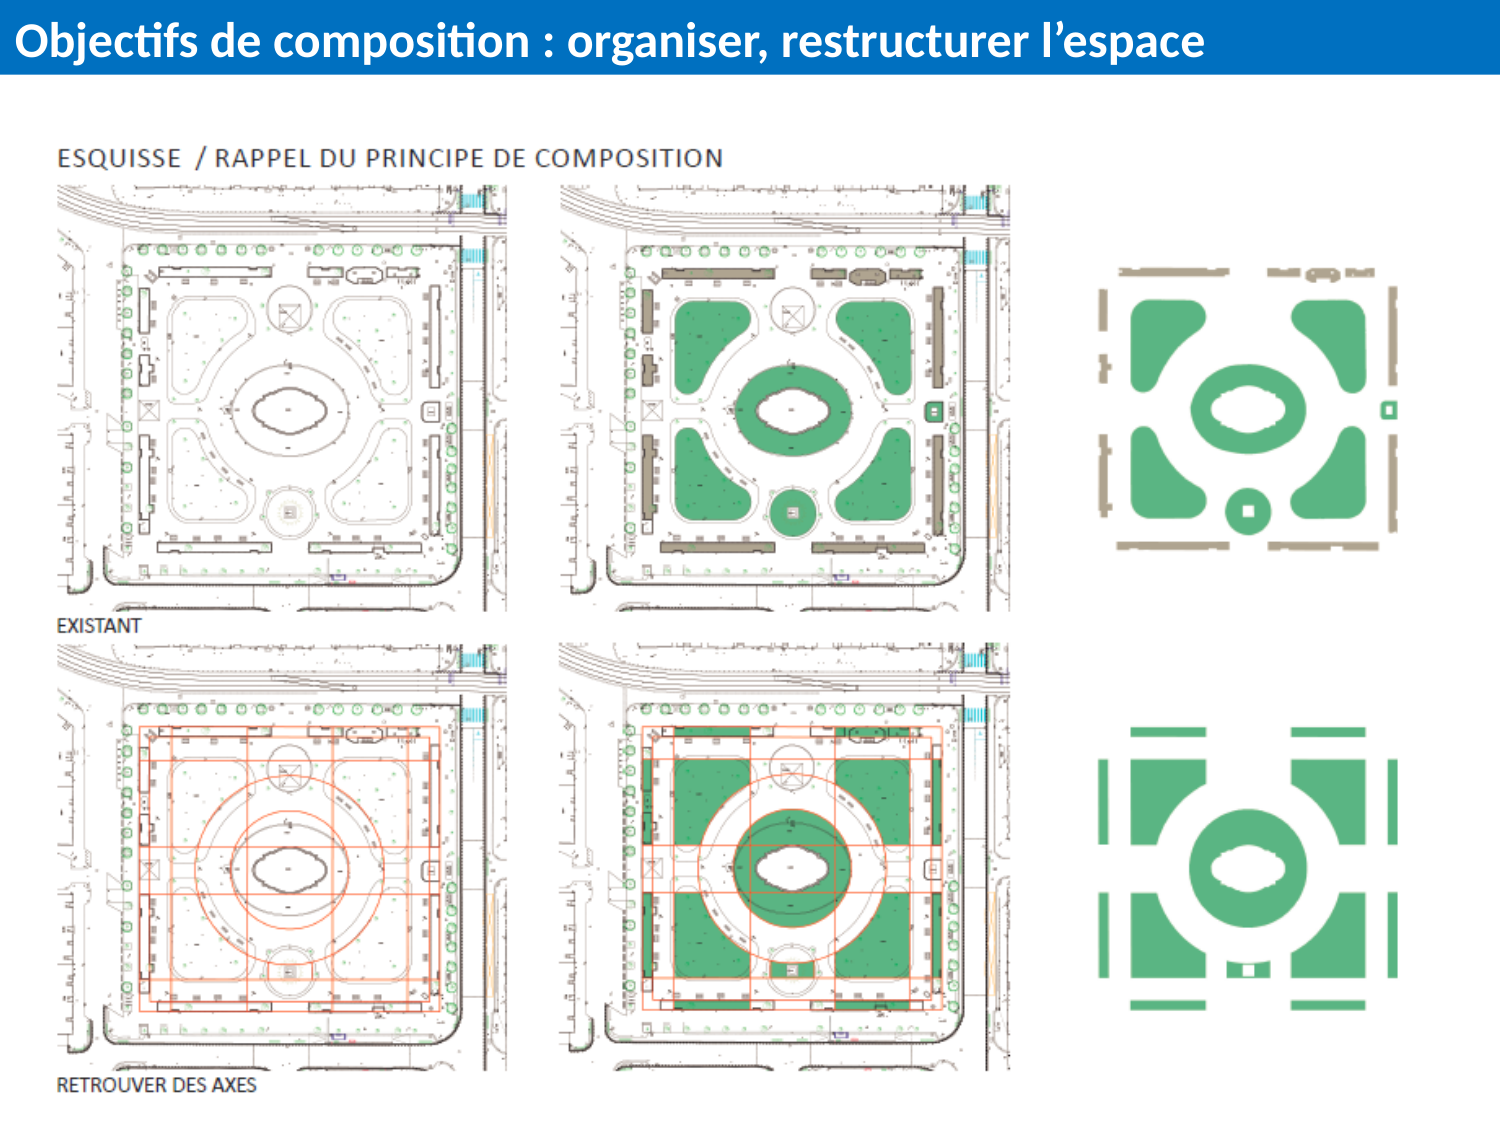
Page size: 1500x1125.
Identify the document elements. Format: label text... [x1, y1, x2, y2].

picture [30, 125, 1437, 1112]
text_box Objectifs de composition : organiser, restructurer l’espace [0, 0, 1500, 75]
